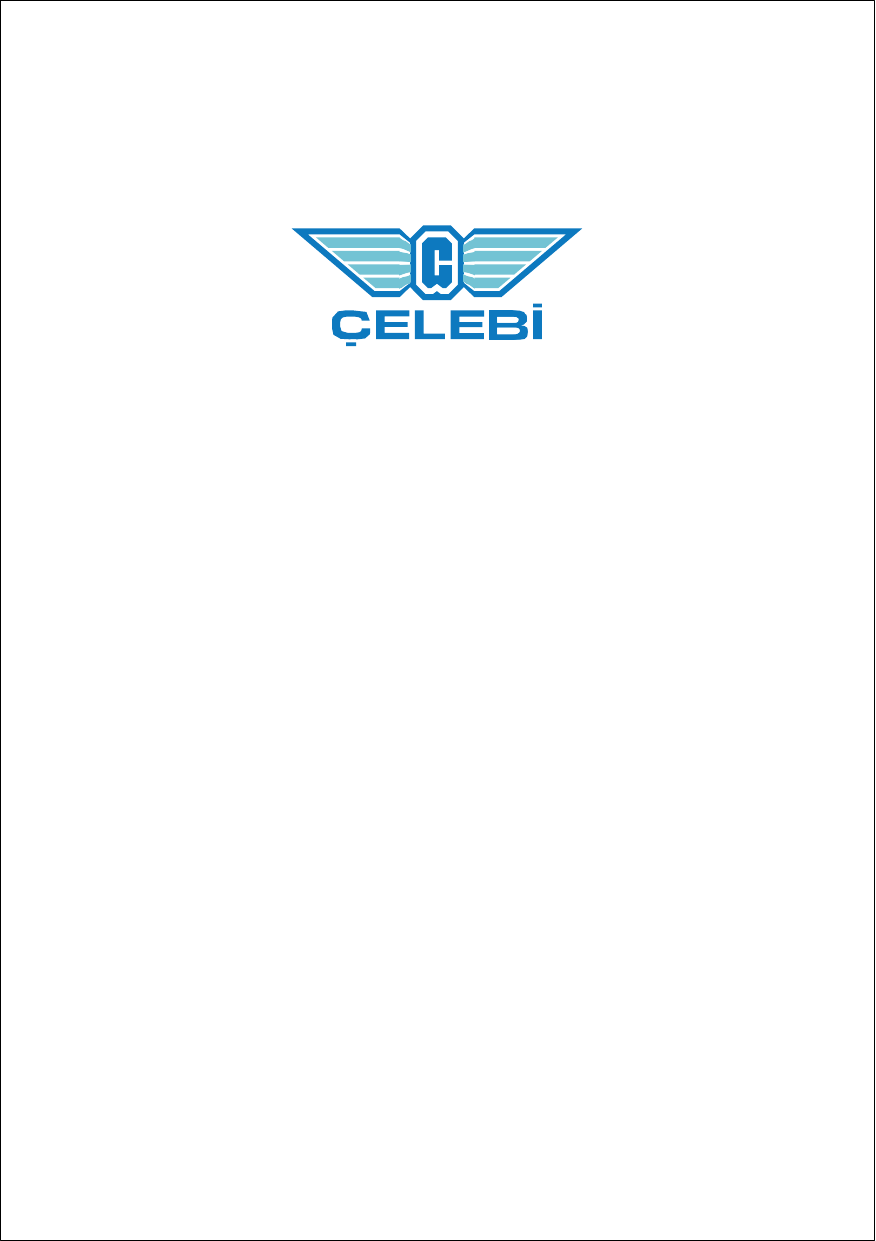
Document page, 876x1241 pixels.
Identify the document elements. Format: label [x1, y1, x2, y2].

text_box [0, 0, 875, 1241]
